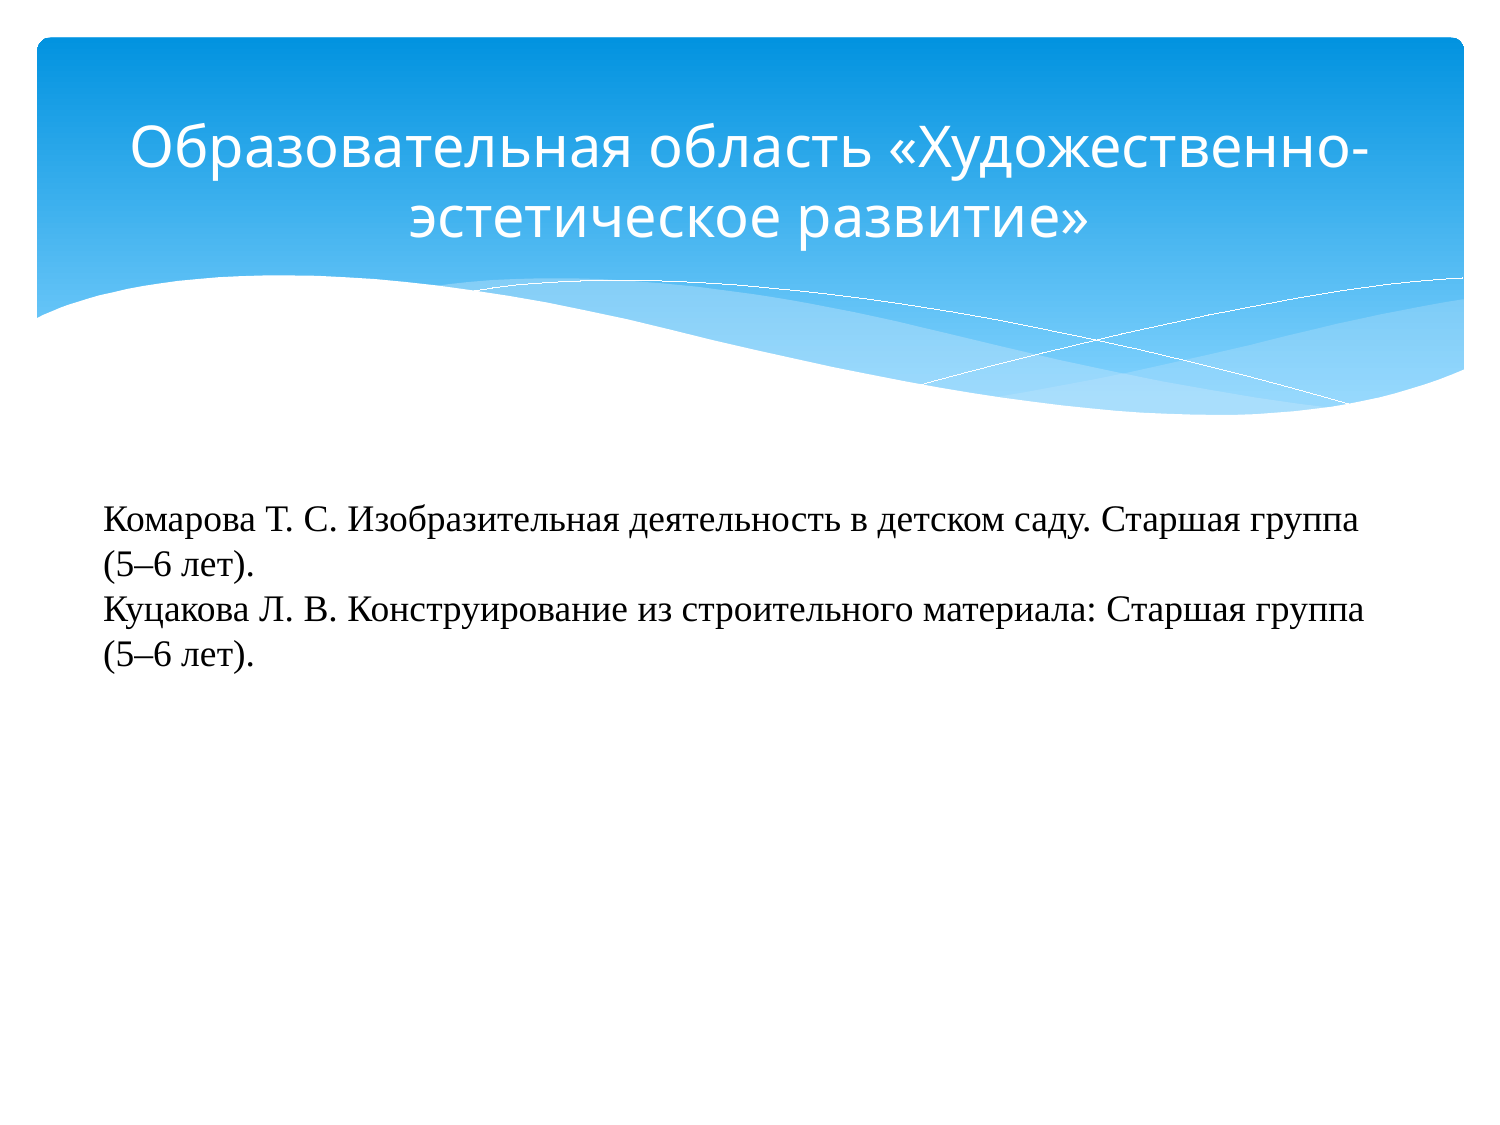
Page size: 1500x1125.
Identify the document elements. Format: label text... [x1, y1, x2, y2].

text_box Комарова Т. С. Изобразительная деятельность в детском саду. Старшая группа (5–6 лет). Куцакова Л. В. Конструирование из строительного материала: Старшая группа (5–6 лет). [88, 486, 1388, 682]
title Образовательная область «Художественно-эстетическое развитие» [75, 101, 1425, 327]
